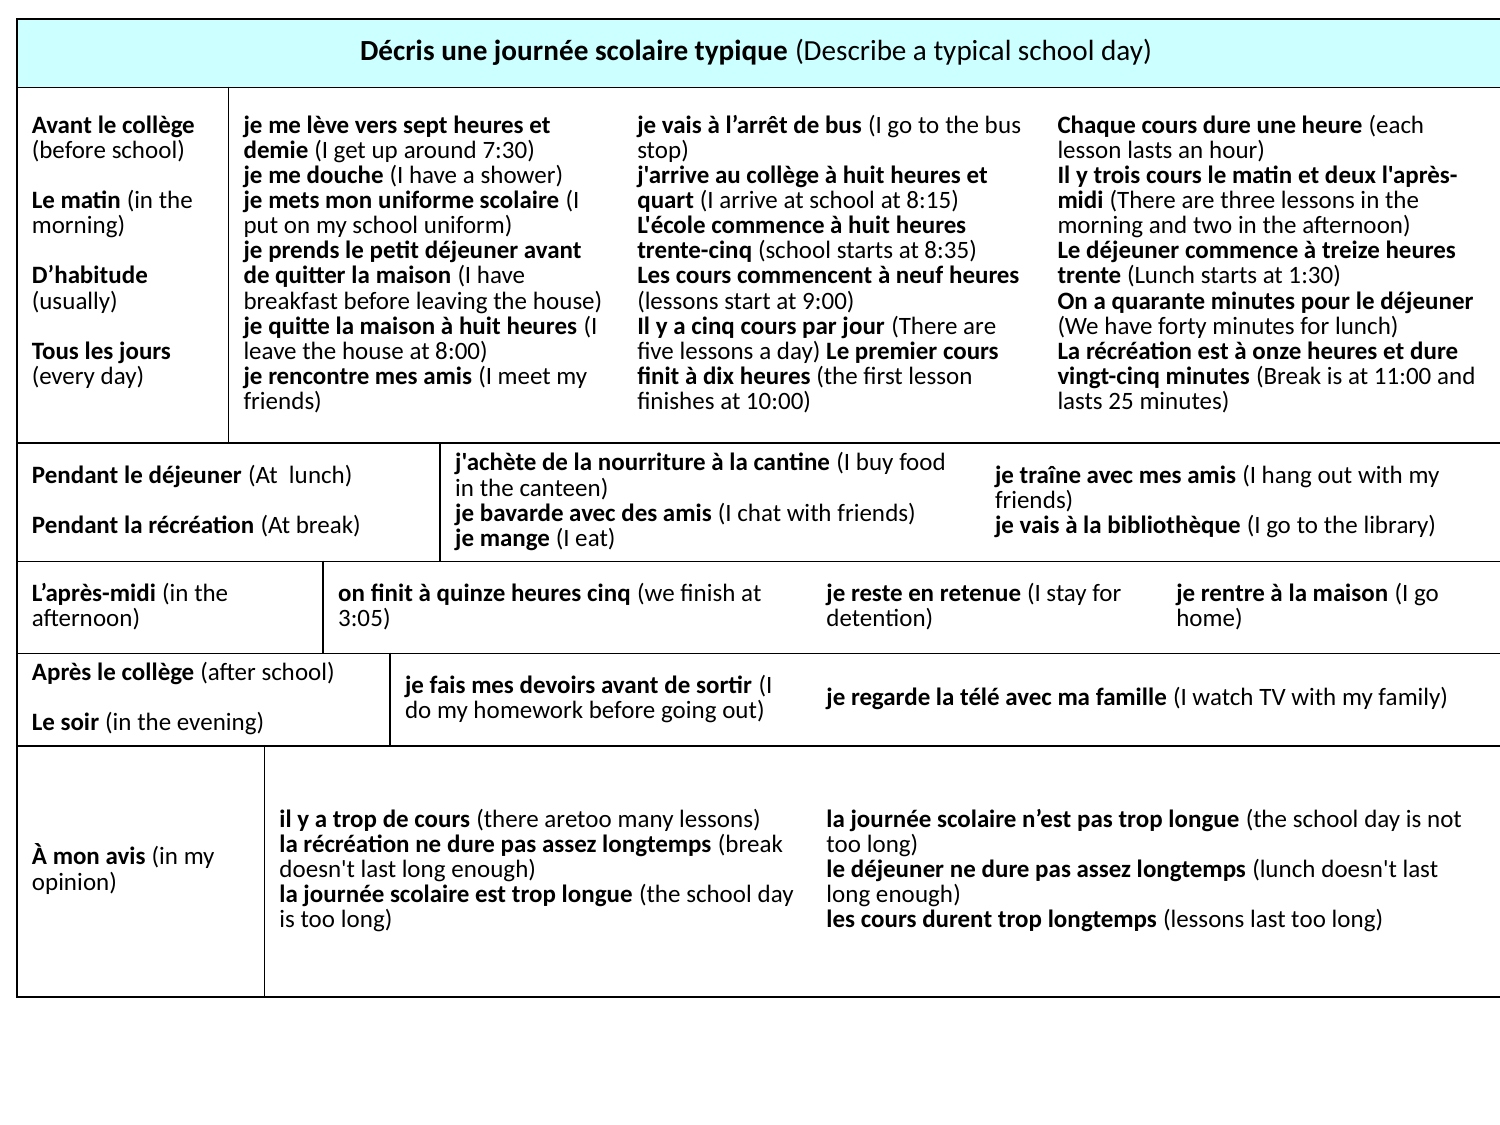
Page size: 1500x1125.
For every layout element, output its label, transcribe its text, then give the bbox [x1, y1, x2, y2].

table_cell il y a trop de cours (there aretoo many lessons) la récréation ne dure pas assez longtemps (break doesn't last long enough) la journée scolaire est trop longue (the school day is too long) [265, 747, 811, 996]
table_cell Après le collège (after school) Le soir (in the evening) [18, 654, 389, 745]
table_cell je rentre à la maison (I go home) [1161, 562, 1500, 653]
table_cell la journée scolaire n’est pas trop longue (the school day is not too long) le déjeuner ne dure pas assez longtemps (lunch doesn't last long enough) les cours durent trop longtemps (lessons last too long) [811, 747, 1500, 996]
table_cell j'achète de la nourriture à la cantine (I buy food in the canteen) je bavarde avec des amis (I chat with friends) je mange (I eat) [441, 444, 980, 561]
table_cell Avant le collège (before school) Le matin (in the morning) D’habitude (usually) Tous les jours (every day) [18, 88, 228, 442]
table_cell À mon avis (in my opinion) [18, 747, 264, 996]
table_cell Pendant le déjeuner (At lunch) Pendant la récréation (At break) [18, 444, 439, 561]
table_cell L’après-midi (in the afternoon) [18, 562, 322, 653]
table_header Décris une journée scolaire typique (Describe a typical school day) [18, 20, 1500, 87]
table_cell je vais à l’arrêt de bus (I go to the bus stop) j'arrive au collège à huit heures et quart (I arrive at school at 8:15) L'école commence à huit heures trente-cinq (school starts at 8:35) Les cours commencent à neuf heures (lessons start at 9:00) Il y a cinq cours par jour (There are five lessons a day) Le premier cours finit à dix heures (the first lesson finishes at 10:00) [622, 88, 1043, 442]
table_cell je regarde la télé avec ma famille (I watch TV with my family) [811, 654, 1500, 745]
table_cell je fais mes devoirs avant de sortir (I do my homework before going out) [391, 654, 811, 745]
table_cell je traîne avec mes amis (I hang out with my friends) je vais à la bibliothèque (I go to the library) [980, 444, 1500, 561]
table_cell Chaque cours dure une heure (each lesson lasts an hour) Il y trois cours le matin et deux l'après-midi (There are three lessons in the morning and two in the afternoon) Le déjeuner commence à treize heures trente (Lunch starts at 1:30) On a quarante minutes pour le déjeuner (We have forty minutes for lunch) La récréation est à onze heures et dure vingt-cinq minutes (Break is at 11:00 and lasts 25 minutes) [1043, 88, 1500, 442]
table_cell on finit à quinze heures cinq (we finish at 3:05) [324, 562, 811, 653]
table_cell je me lève vers sept heures et demie (I get up around 7:30) je me douche (I have a shower) je mets mon uniforme scolaire (I put on my school uniform) je prends le petit déjeuner avant de quitter la maison (I have breakfast before leaving the house) je quitte la maison à huit heures (I leave the house at 8:00) je rencontre mes amis (I meet my friends) [229, 88, 622, 442]
table_cell je reste en retenue (I stay for detention) [811, 562, 1161, 653]
